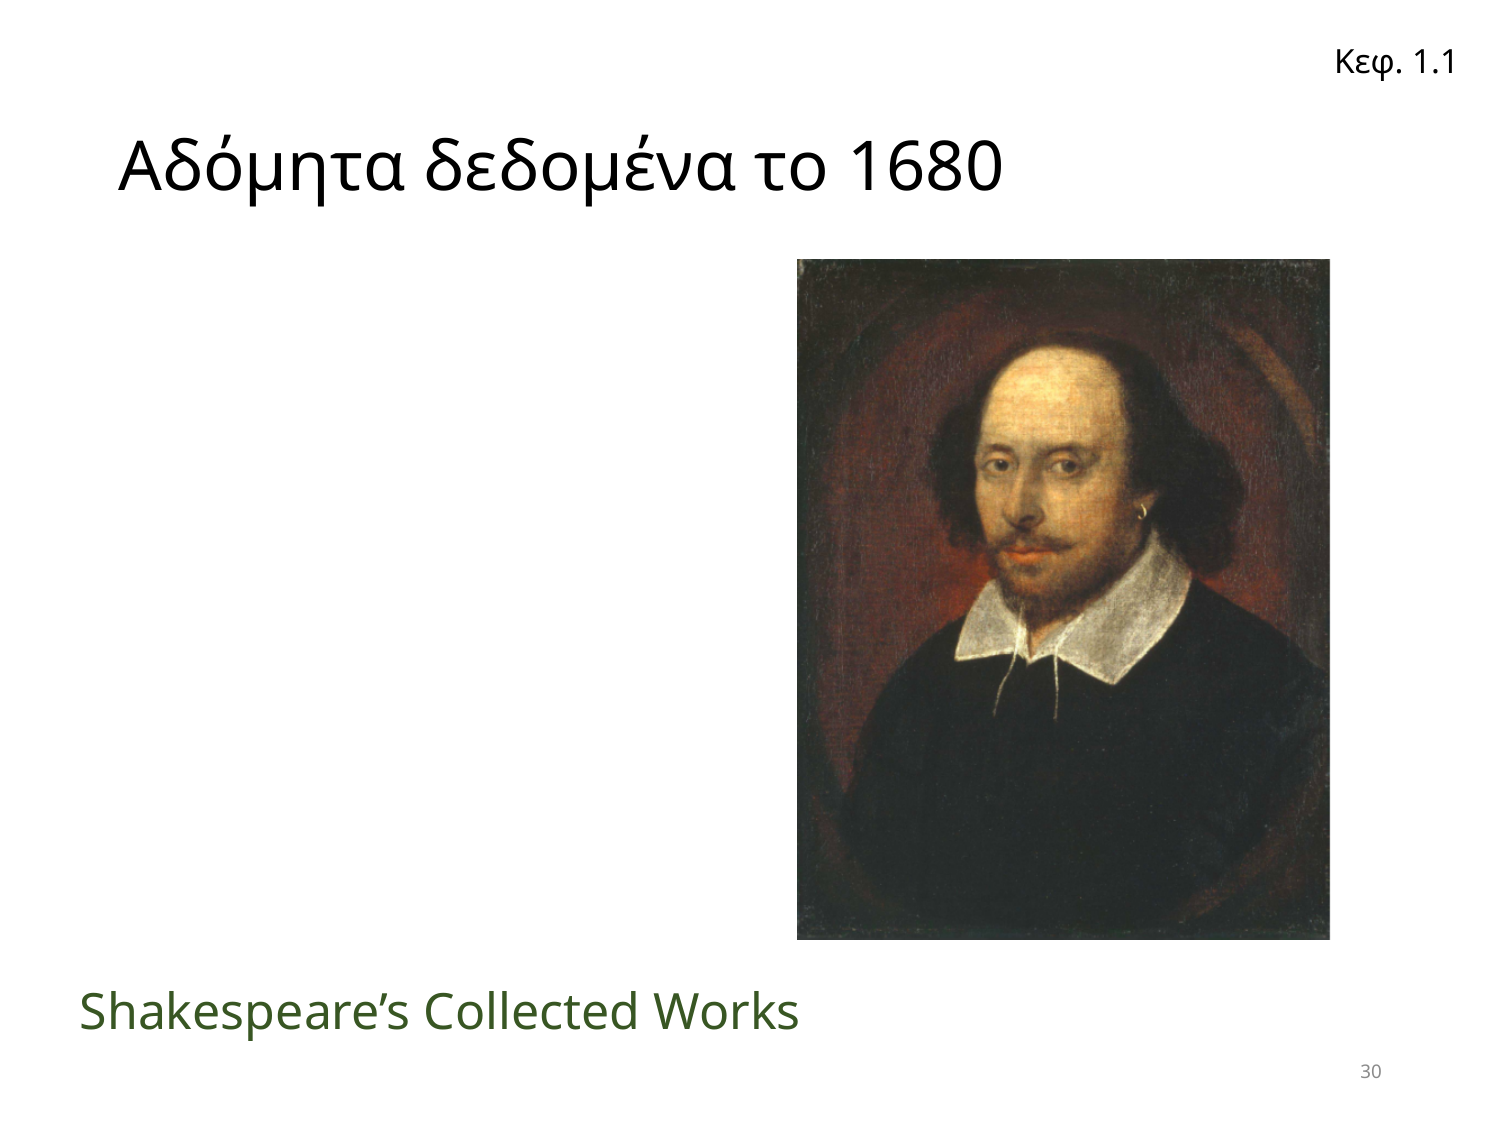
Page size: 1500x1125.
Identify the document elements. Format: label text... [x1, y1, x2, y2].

title Αδόμητα δεδομένα το 1680 [103, 59, 1397, 278]
text_box Shakespeare’s Collected Works [64, 972, 1034, 1047]
picture [797, 259, 1331, 941]
slide_number 30 [1059, 1042, 1397, 1103]
text_box Κεφ. 1.1 [1319, 32, 1475, 88]
